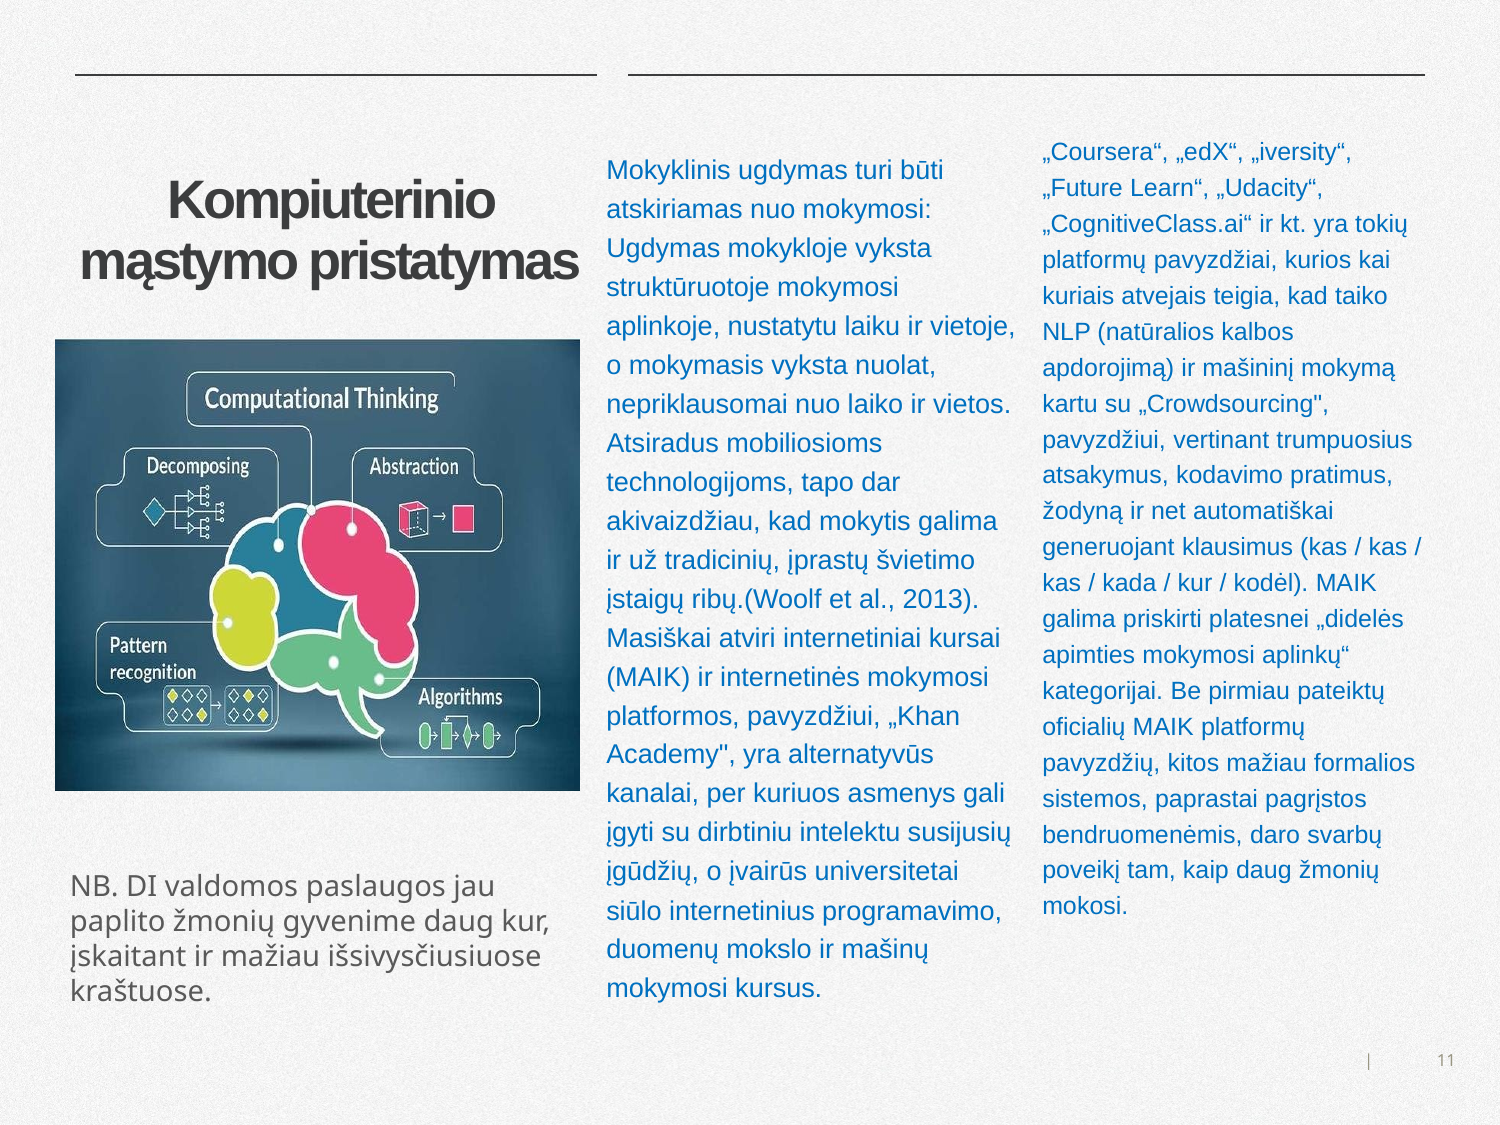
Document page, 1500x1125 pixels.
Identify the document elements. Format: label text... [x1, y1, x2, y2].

title Kompiuterinio mąstymo pristatymas [75, 168, 587, 371]
list Mokyklinis ugdymas turi būti atskiriamas nuo mokymosi: Ugdymas mokykloje vyksta struktūruotoje mokymosi aplinkoje, nustatytu laiku ir vietoje, o mokymasis vyksta nuolat, nepriklausomai nuo laiko ir vietos. Atsiradus mobiliosioms technologijoms, tapo dar akivaizdžiau, kad mokytis galima ir už tradicinių, įprastų švietimo įstaigų ribų.(Woolf et al., 2013). Masiškai atviri internetiniai kursai (MAIK) ir internetinės mokymosi platformos, pavyzdžiui, „Khan Academy", yra alternatyvūs kanalai, per kuriuos asmenys gali įgyti su dirbtiniu intelektu susijusių įgūdžių, o įvairūs universitetai siūlo internetinius programavimo, duomenų mokslo ir mašinų mokymosi kursus. [606, 145, 1019, 1030]
text_box NB. DI valdomos paslaugos jau paplito žmonių gyvenime daug kur, įskaitant ir mažiau išsivysčiusiuose kraštuose. [55, 859, 587, 1015]
list „Coursera“, „edX“, „iversity“, „Future Learn“, „Udacity“, „CognitiveClass.ai“ ir kt. yra tokių platformų pavyzdžiai, kurios kai kuriais atvejais teigia, kad taiko NLP (natūralios kalbos apdorojimą) ir mašininį mokymą kartu su „Crowdsourcing", pavyzdžiui, vertinant trumpuosius atsakymus, kodavimo pratimus, žodyną ir net automatiškai generuojant klausimus (kas / kas / kas / kada / kur / kodėl). MAIK galima priskirti platesnei „didelės apimties mokymosi aplinkų“ kategorijai. Be pirmiau pateiktų oficialių MAIK platformų pavyzdžių, kitos mažiau formalios sistemos, paprastai pagrįstos bendruomenėmis, daro svarbų poveikį tam, kaip daug žmonių mokosi. [1042, 129, 1425, 1014]
picture [0, 0, 1500, 1125]
